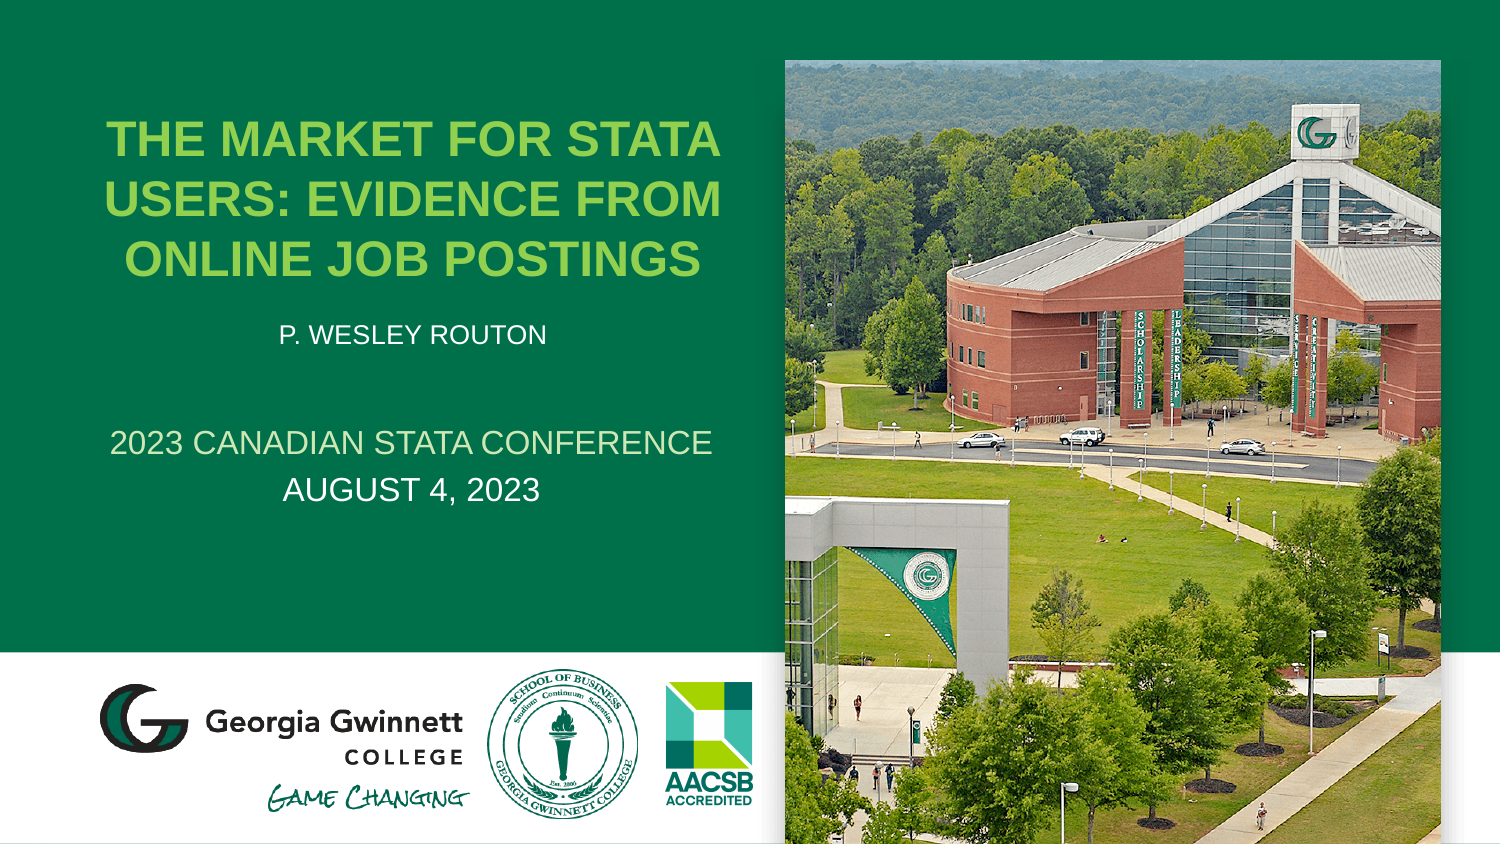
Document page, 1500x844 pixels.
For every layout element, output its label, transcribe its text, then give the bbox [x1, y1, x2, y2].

list 2023 Canadian Stata conference August 4, 2023 [82, 392, 742, 516]
picture [756, 60, 1469, 844]
text_box The market for Stata users: evidence from online job postings [83, 79, 743, 295]
picture [100, 684, 470, 812]
picture [487, 669, 638, 820]
list p. Wesley Routon [83, 309, 743, 358]
picture [664, 682, 753, 806]
